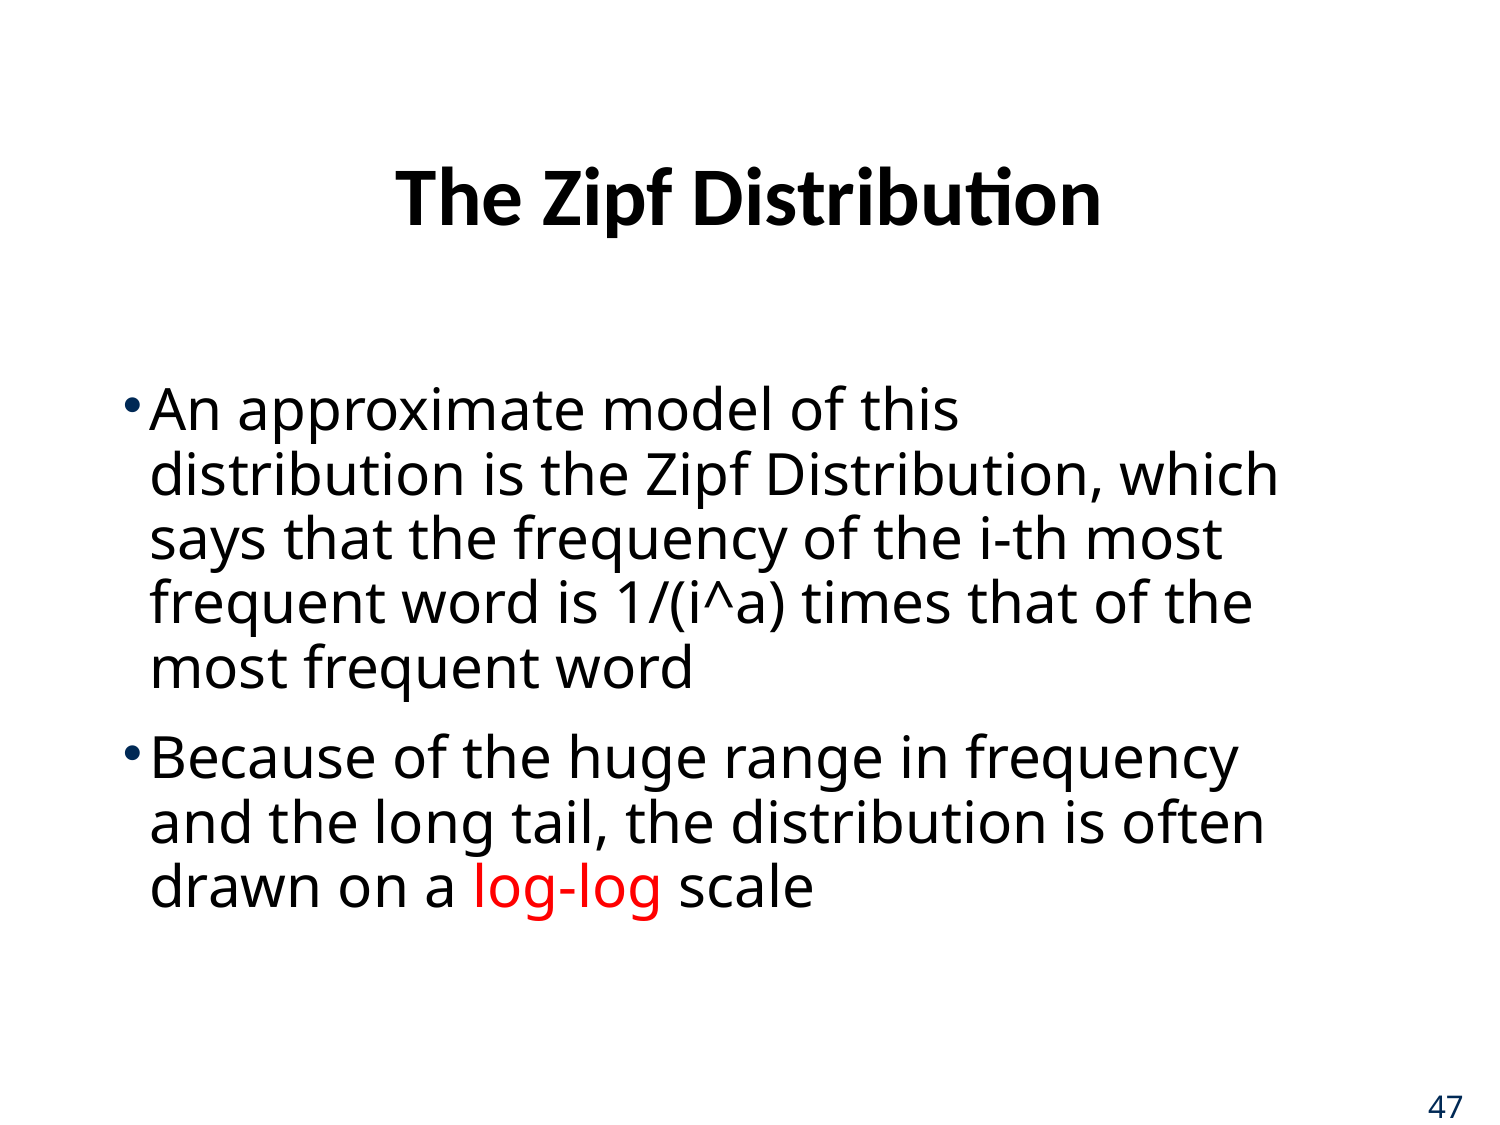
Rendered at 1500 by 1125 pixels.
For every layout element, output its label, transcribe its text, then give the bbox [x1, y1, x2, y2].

title The Zipf Distribution [75, 99, 1425, 296]
text_box An approximate model of this distribution is the Zipf Distribution, which says that the frequency of the i-th most frequent word is 1/(i^a) times that of the most frequent word Because of the huge range in frequency and the long tail, the distribution is often drawn on a log-log scale [112, 287, 1300, 1108]
text_box 47 [1438, 1081, 1454, 1119]
